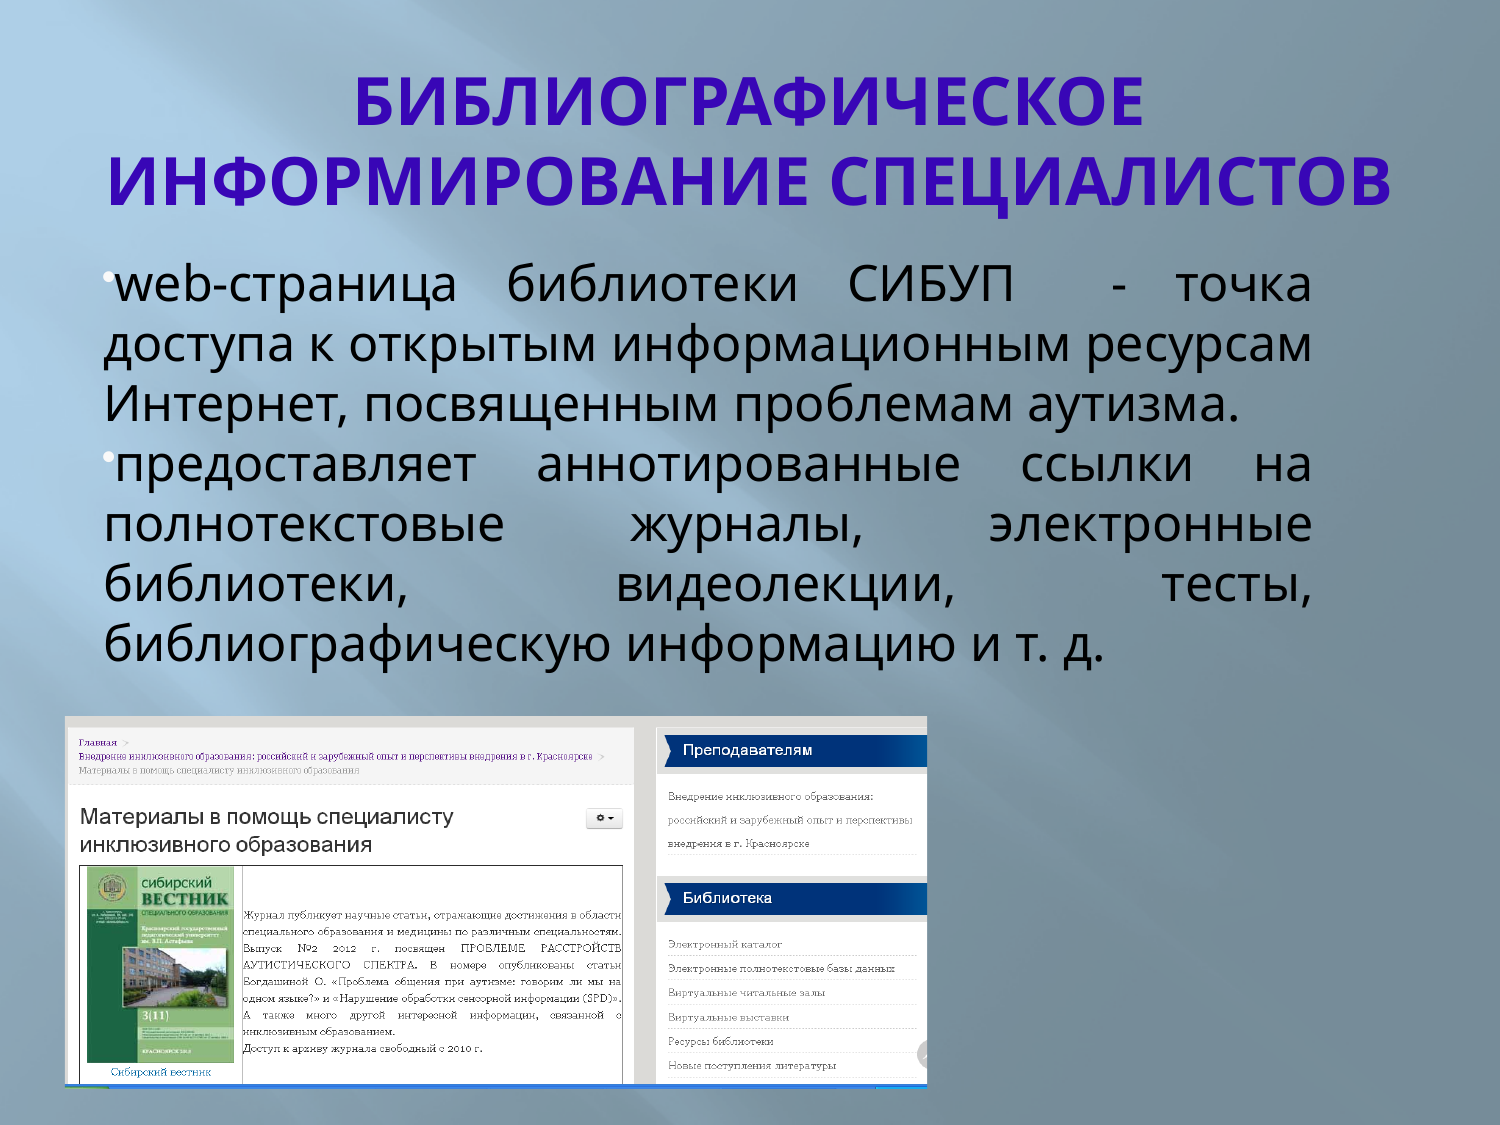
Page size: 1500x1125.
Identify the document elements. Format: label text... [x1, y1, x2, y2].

list web-страница библиотеки СИБУП - точка доступа к открытым информационным ресурсам Интернет, посвященным проблемам аутизма. предоставляет аннотированные ссылки на полнотекстовые журналы, электронные библиотеки, видеолекции, тесты, библиографическую информацию и т. д. [88, 243, 1329, 698]
title Библиографическое информирование специалистов [75, 45, 1425, 233]
picture [64, 715, 928, 1089]
